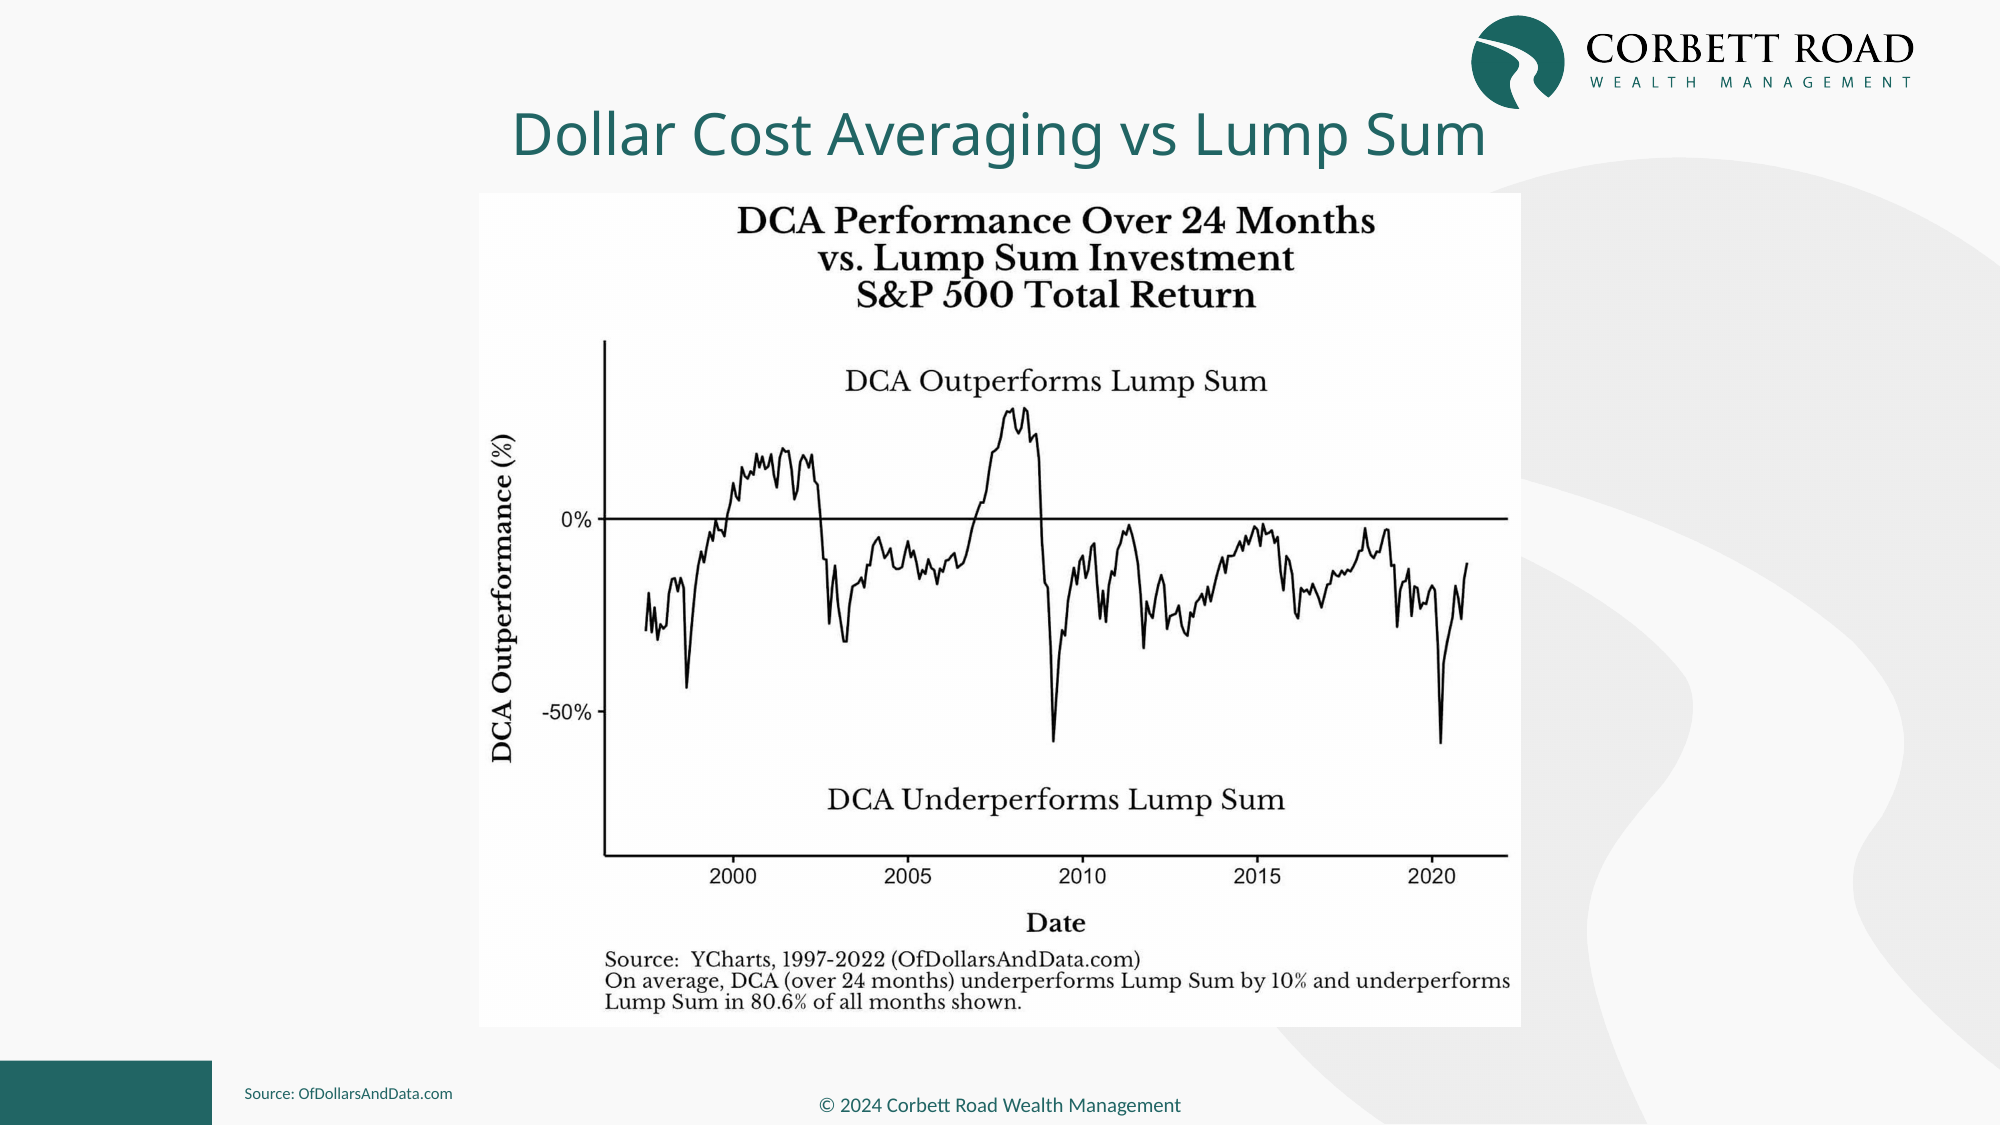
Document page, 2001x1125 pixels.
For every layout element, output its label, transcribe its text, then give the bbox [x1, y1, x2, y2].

text_box Dollar Cost Averaging vs Lump Sum [394, 89, 1606, 175]
text_box Source: OfDollarsAndData.com [94, 1075, 604, 1110]
text_box [0, 1060, 213, 1125]
text_box © 2024 Corbett Road Wealth Management [691, 1083, 1151, 1124]
picture [479, 157, 2000, 1124]
picture [1471, 15, 1921, 109]
